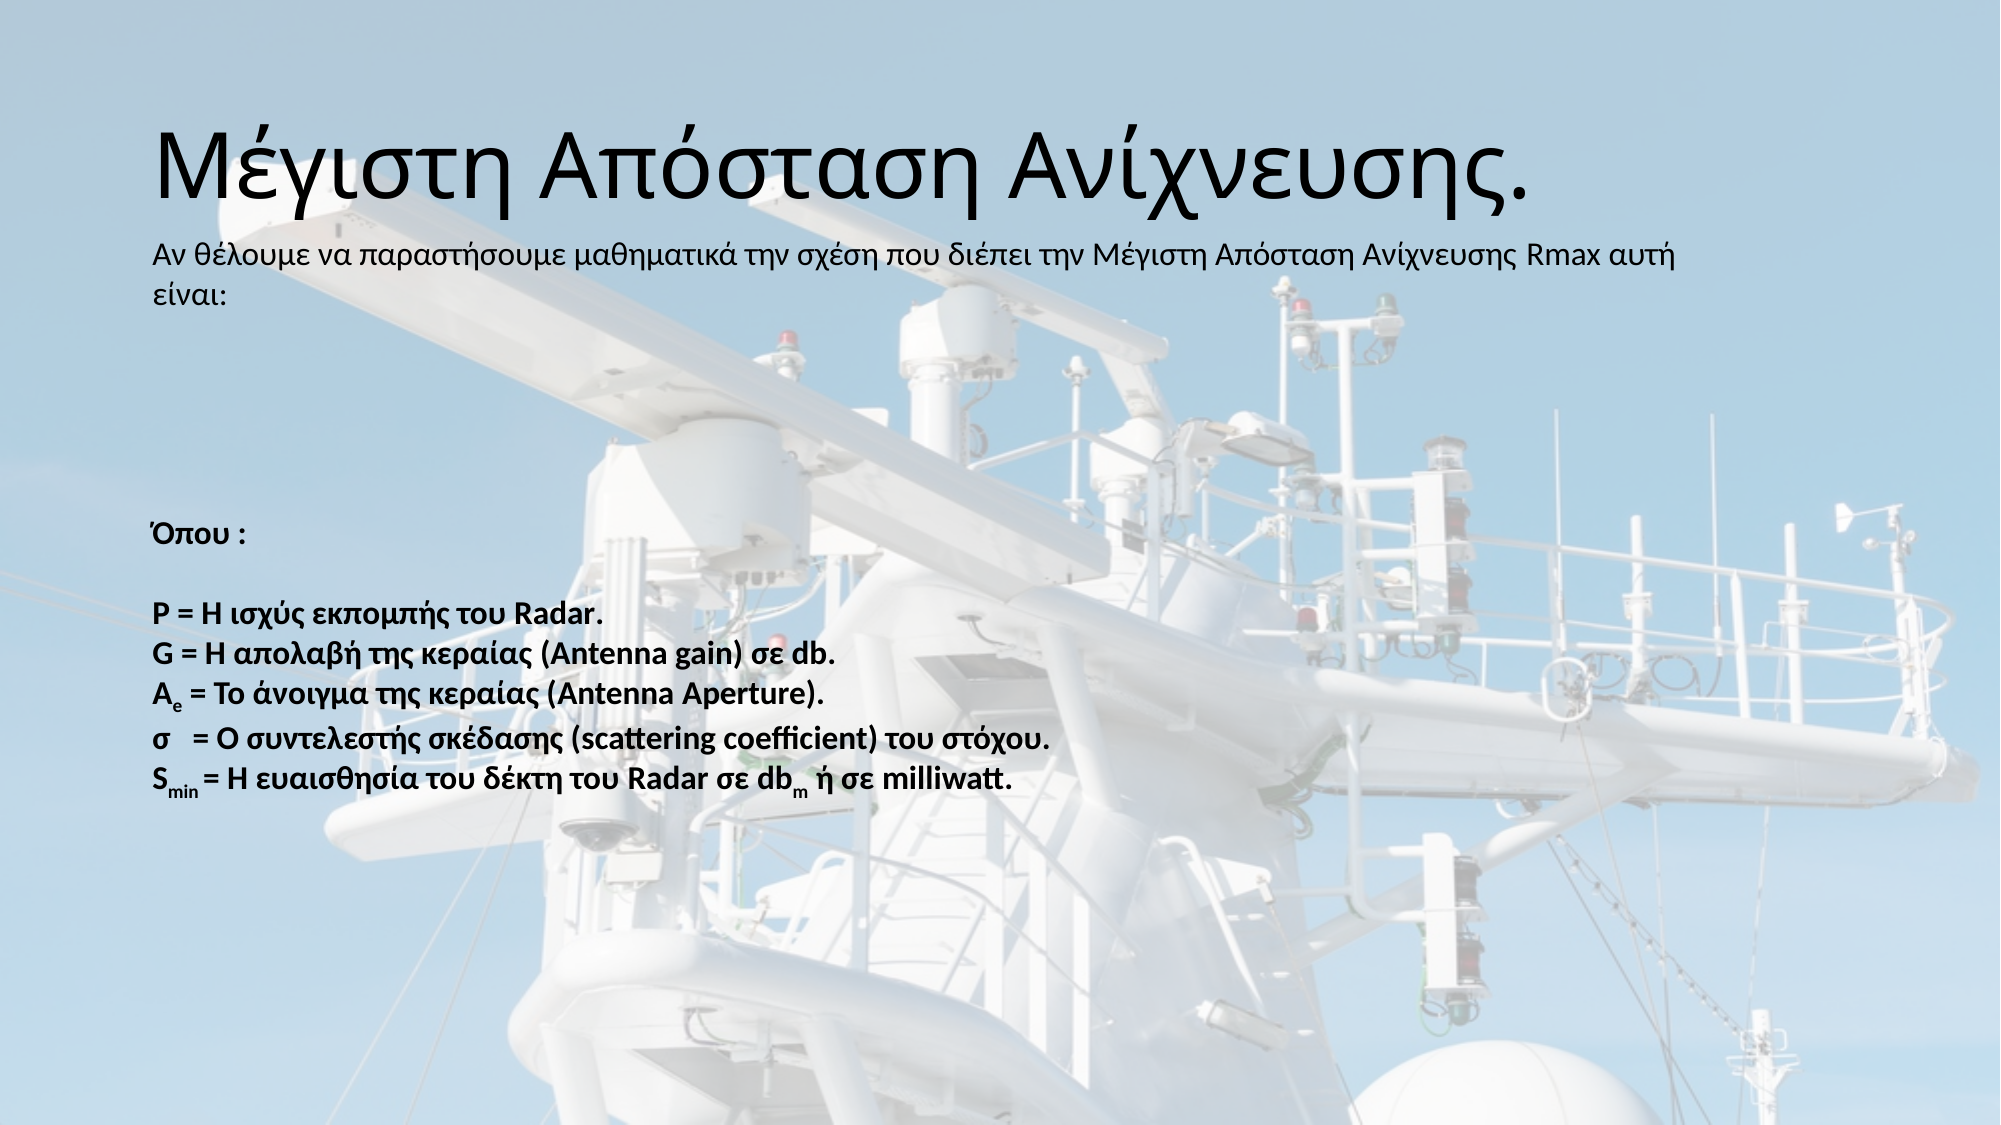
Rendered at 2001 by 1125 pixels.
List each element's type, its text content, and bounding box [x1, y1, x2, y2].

title Μέγιστη Απόσταση Ανίχνευσης. [137, 59, 1863, 278]
